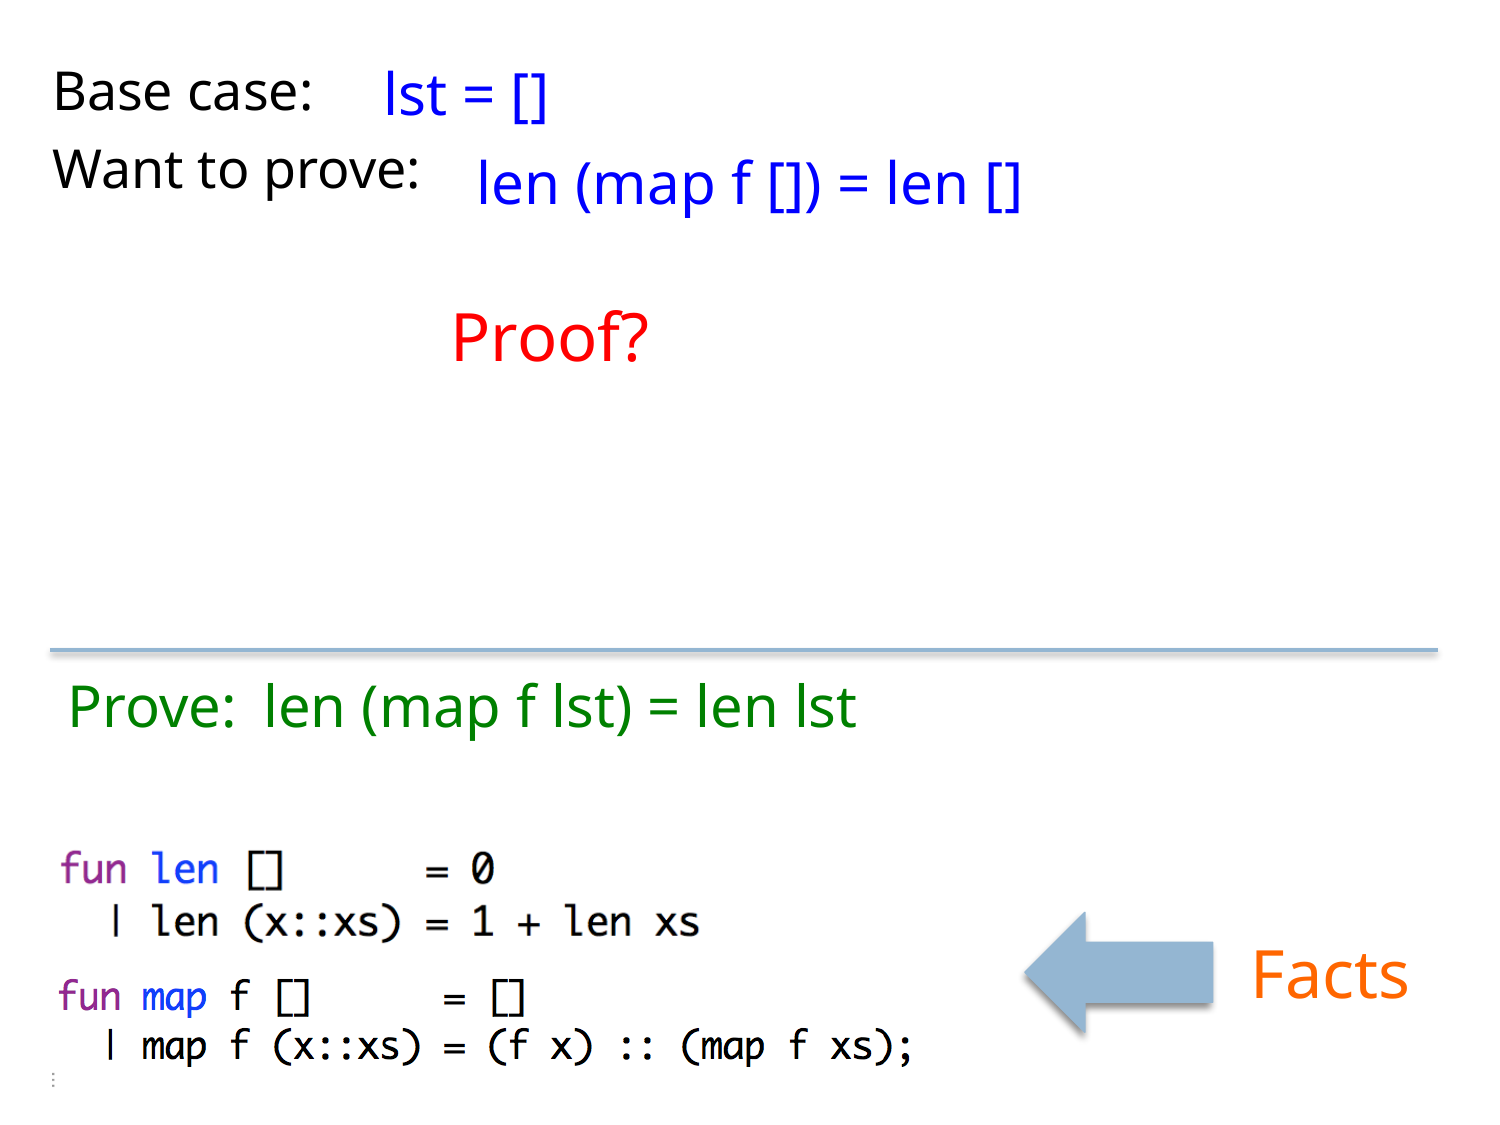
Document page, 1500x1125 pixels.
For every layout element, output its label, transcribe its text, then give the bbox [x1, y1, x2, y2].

text_box Prove: len (map f lst) = len lst [52, 661, 874, 785]
list Base case: Want to prove: [37, 49, 463, 250]
text_box lst = [] [368, 49, 565, 135]
text_box Proof? [435, 287, 665, 383]
text_box Facts [1236, 924, 1426, 1020]
text_box len (map f []) = len [] [461, 138, 1039, 224]
picture [52, 837, 926, 1088]
text_box [1024, 911, 1214, 1033]
